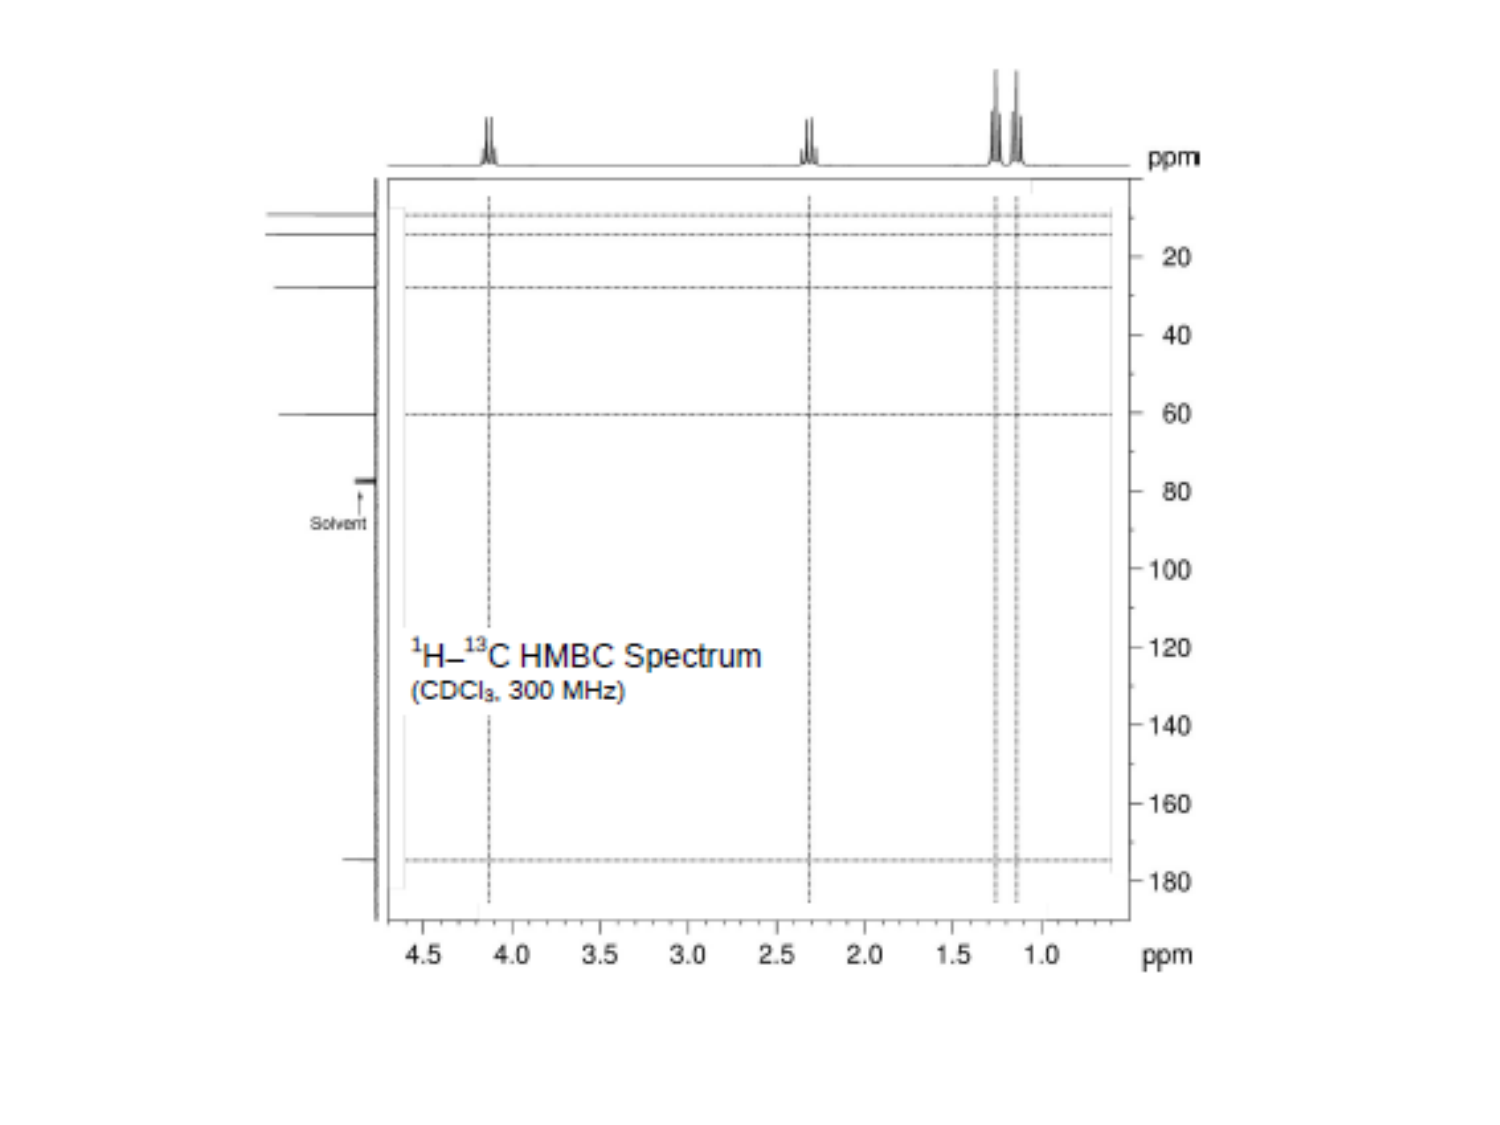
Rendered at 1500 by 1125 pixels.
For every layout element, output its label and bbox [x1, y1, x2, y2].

picture [237, 62, 1317, 1015]
